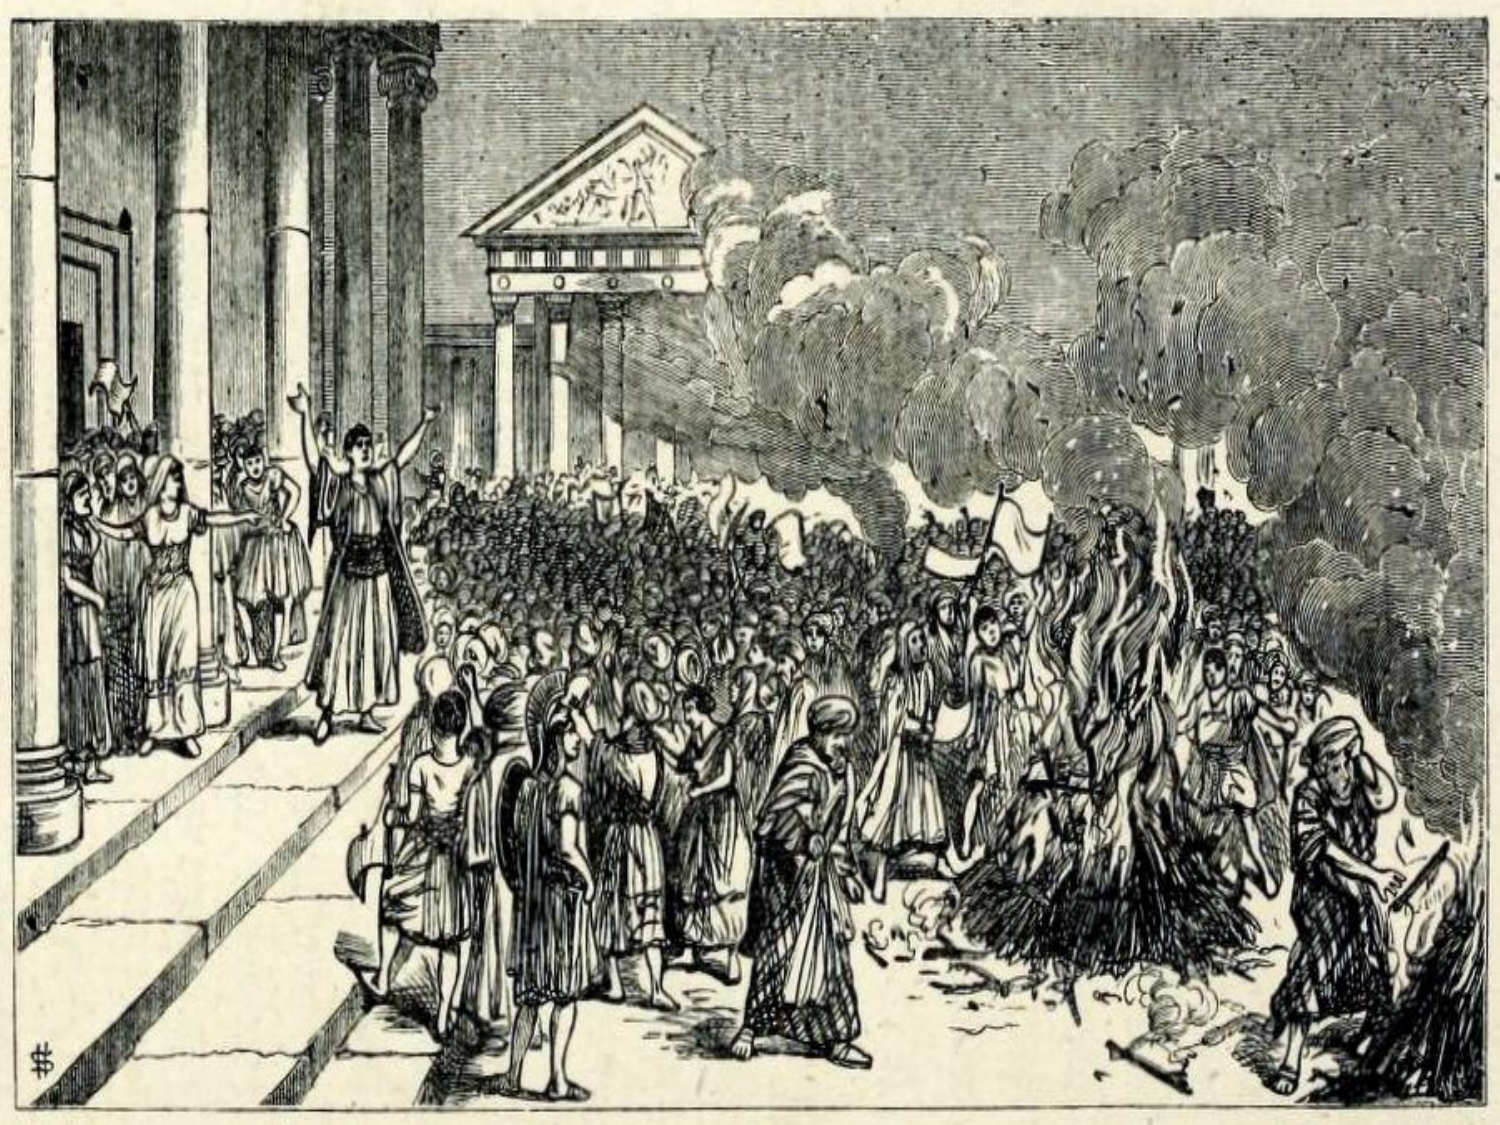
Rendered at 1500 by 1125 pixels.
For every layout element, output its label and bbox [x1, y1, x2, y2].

list [0, 0, 1500, 1125]
